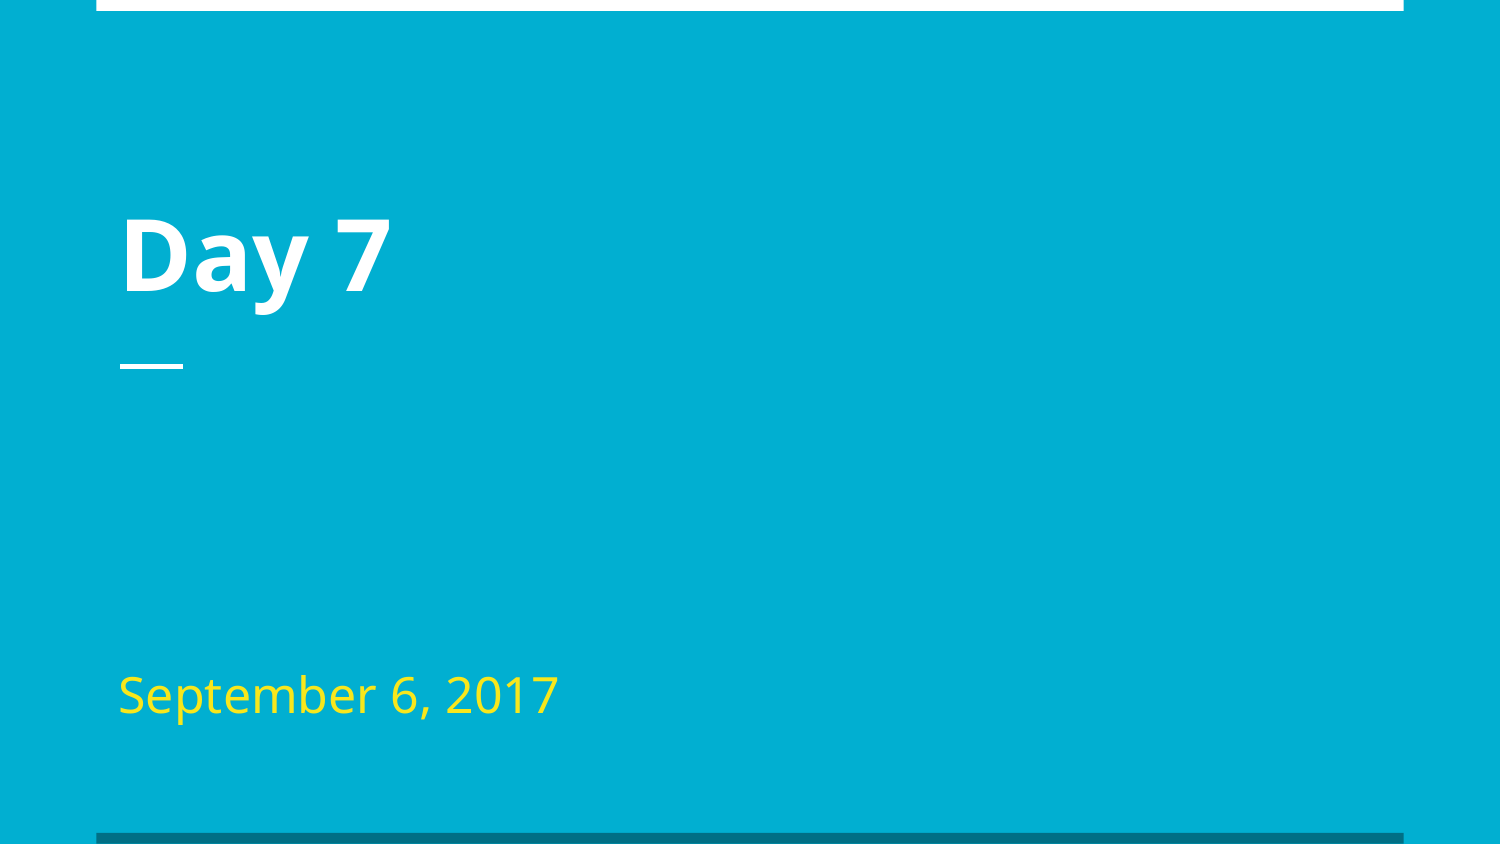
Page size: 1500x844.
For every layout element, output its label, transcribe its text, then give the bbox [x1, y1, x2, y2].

subtitle September 6, 2017 [103, 529, 1399, 739]
title Day 7 [103, 22, 1399, 327]
